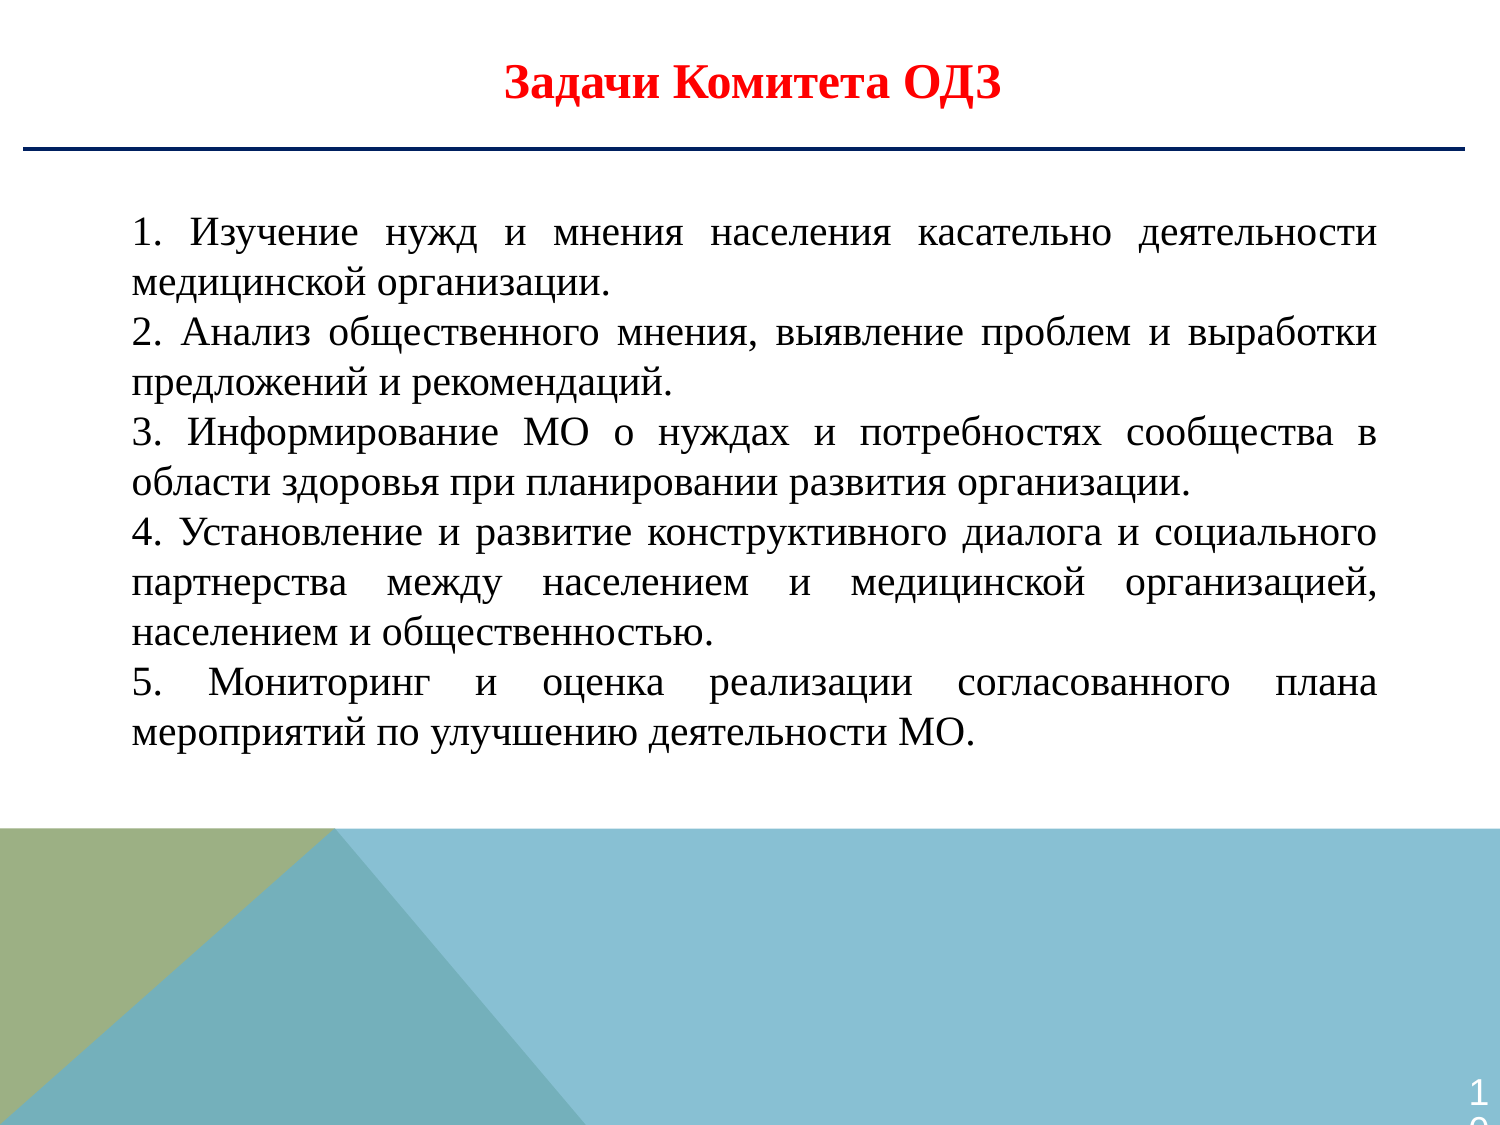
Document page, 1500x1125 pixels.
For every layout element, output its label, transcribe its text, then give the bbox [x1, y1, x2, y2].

text_box Задачи Комитета ОДЗ [64, 41, 1441, 116]
text_box 1. Изучение нужд и мнения населения касательно деятельности медицинской организации. 2. Анализ общественного мнения, выявление проблем и выработки предложений и рекомендаций. 3. Информирование МО о нуждах и потребностях сообщества в области здоровья при планировании развития организации. 4. Установление и развитие конструктивного диалога и социального партнерства между населением и медицинской организацией, населением и общественностью. 5. Мониторинг и оценка реализации согласованного плана мероприятий по улучшению деятельности МО. [116, 196, 1393, 812]
text_box 10 [1460, 1060, 1484, 1121]
